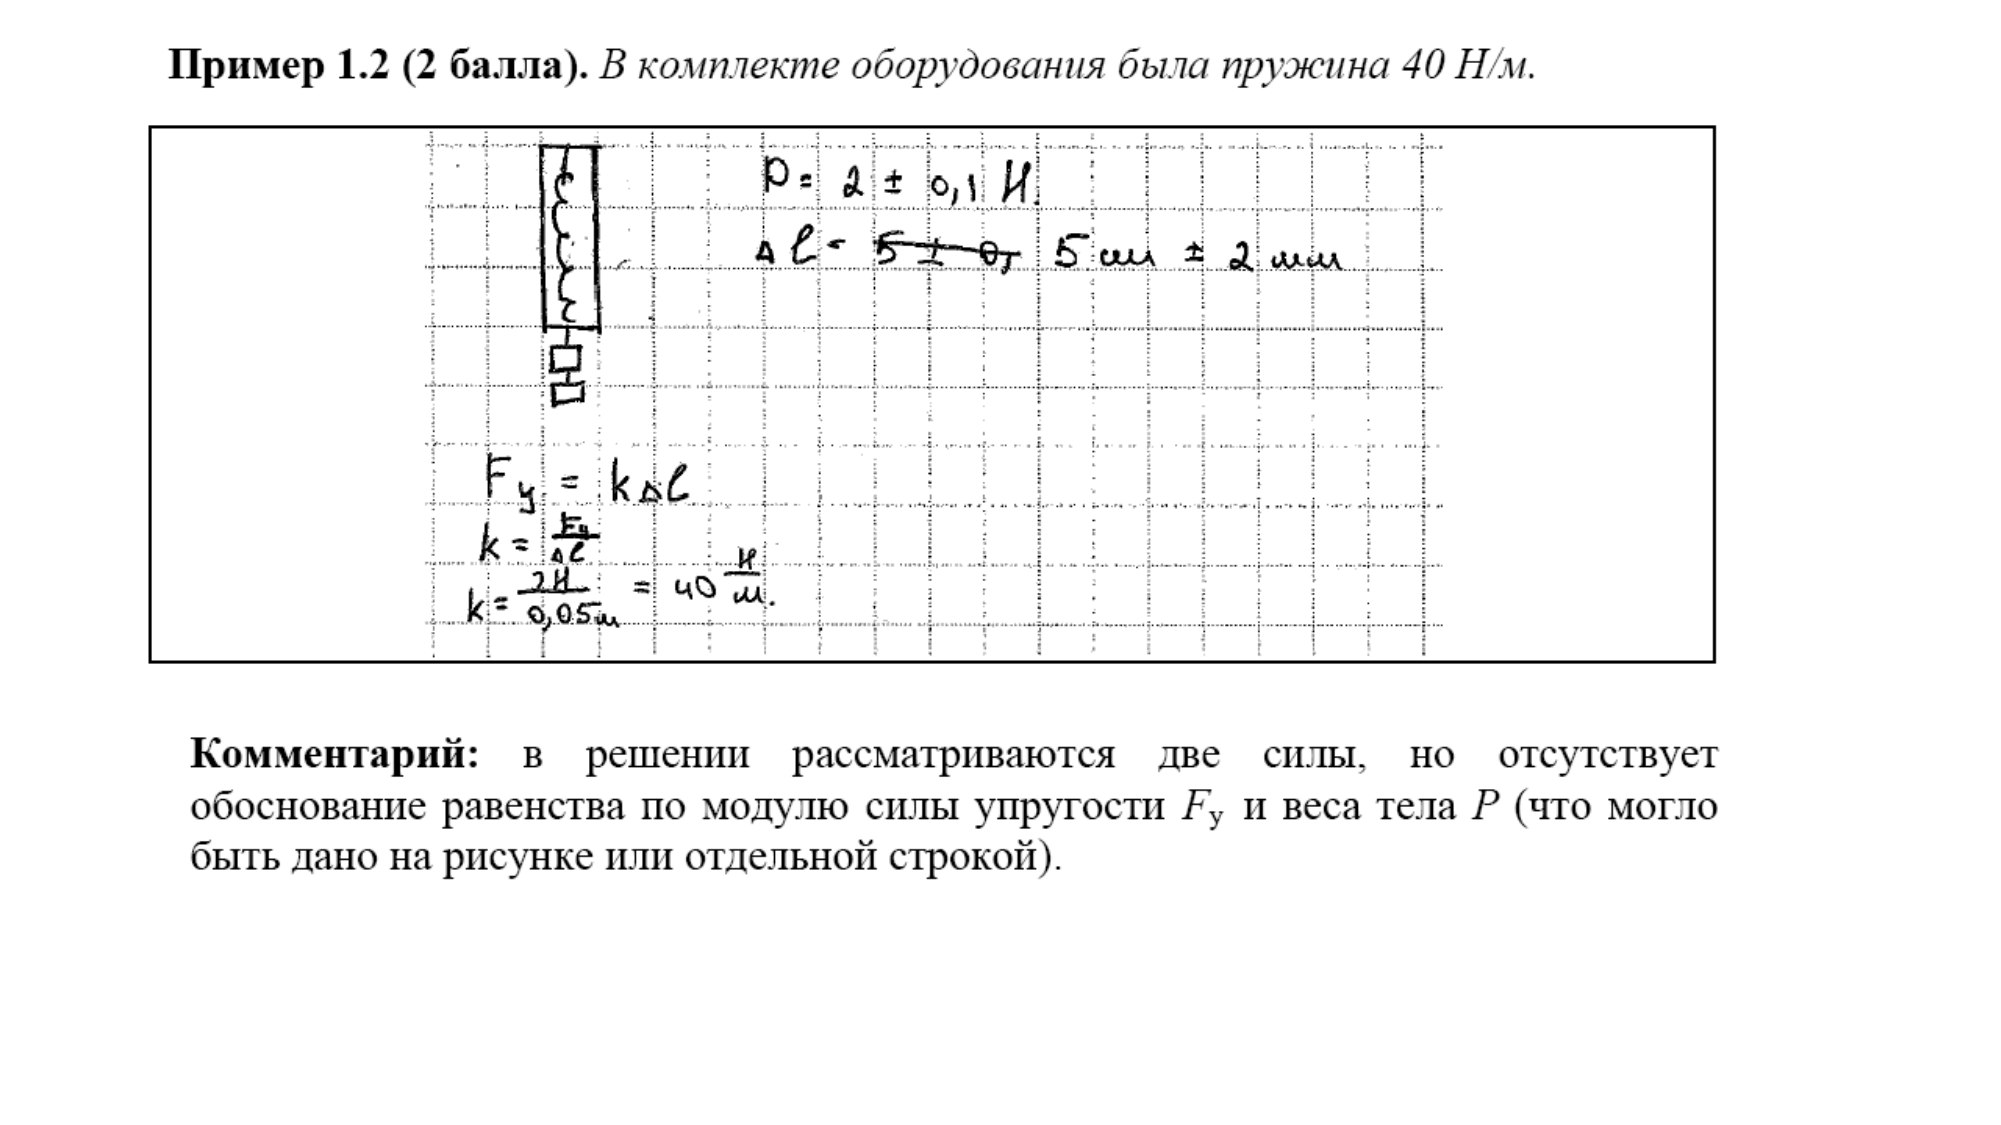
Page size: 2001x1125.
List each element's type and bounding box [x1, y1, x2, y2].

picture [116, 27, 1746, 679]
picture [116, 722, 1743, 884]
